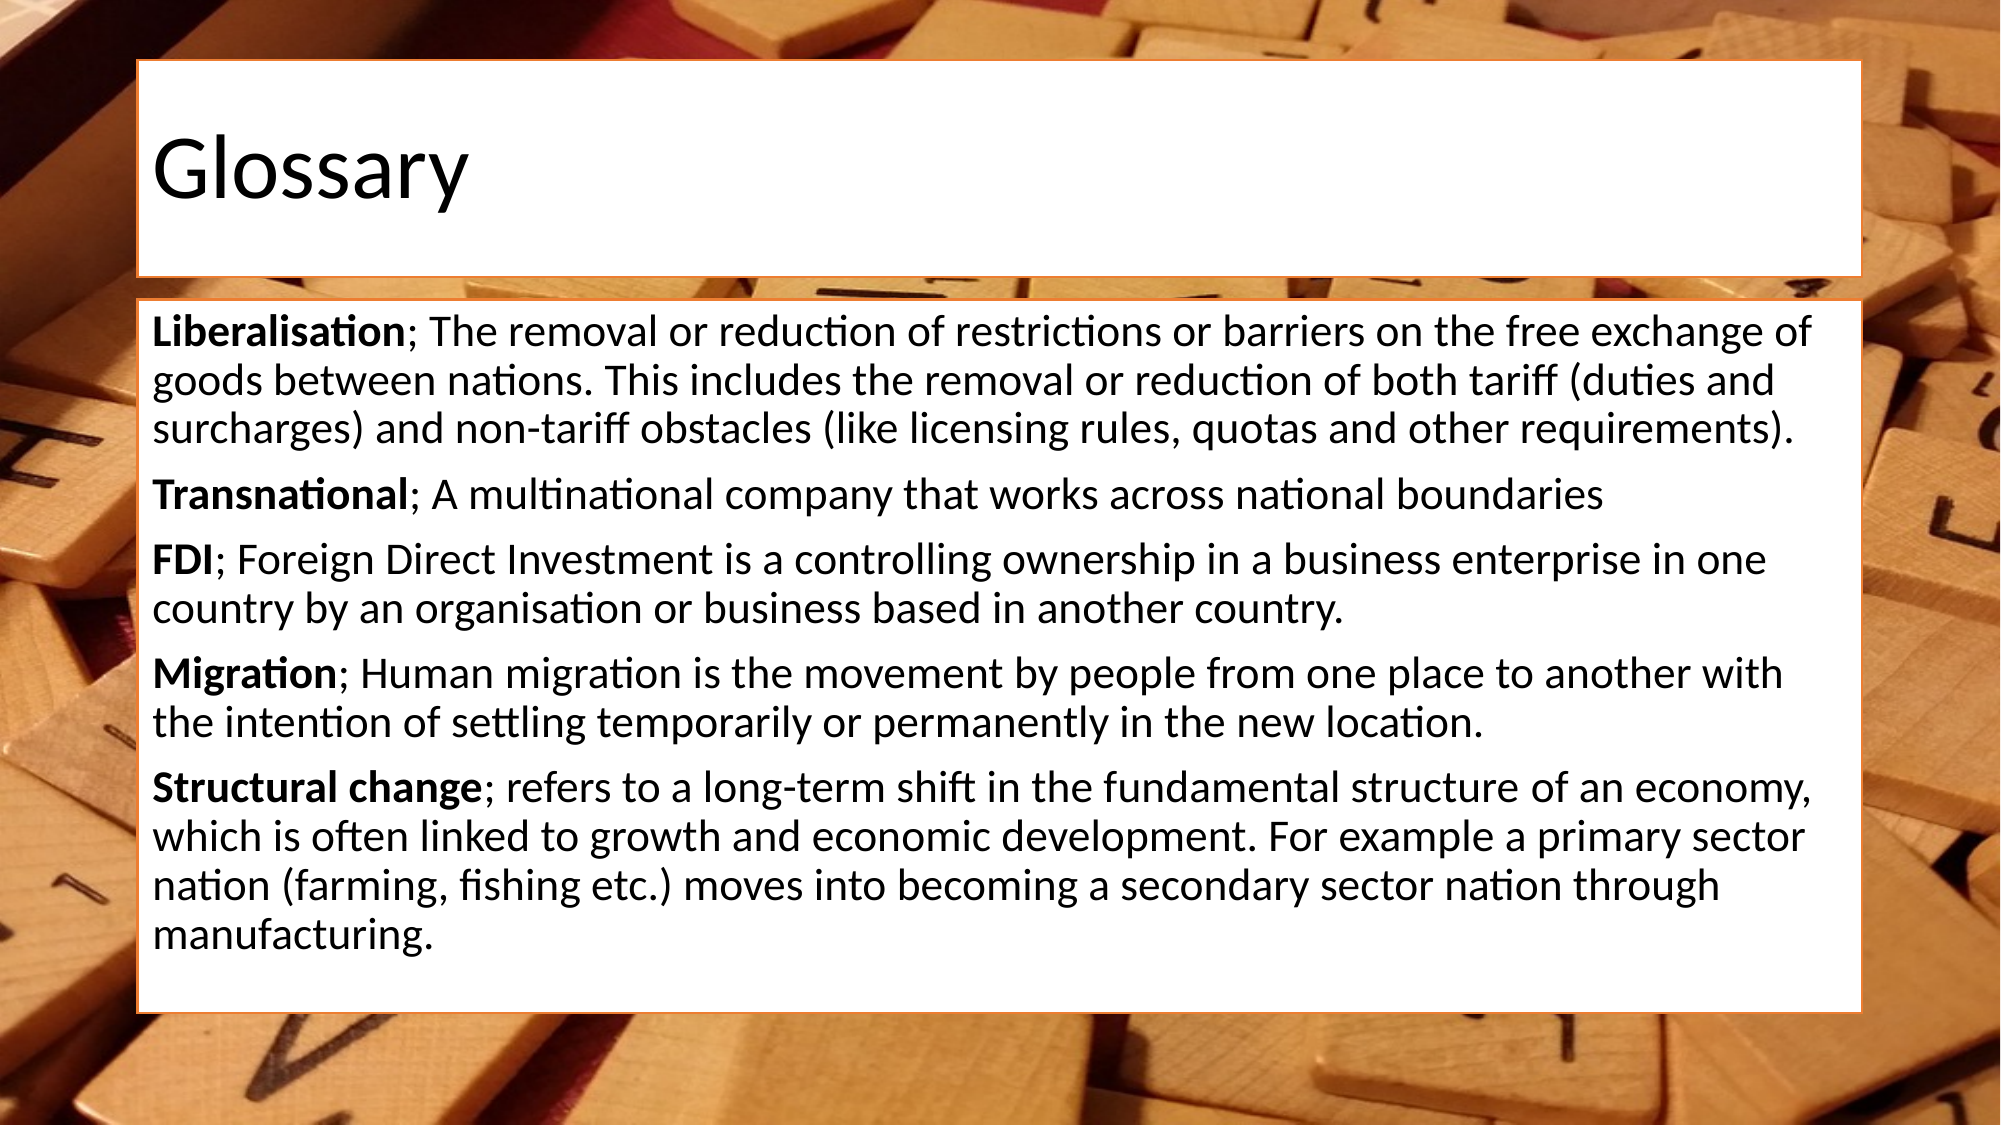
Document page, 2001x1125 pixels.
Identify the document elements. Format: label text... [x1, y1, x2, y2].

title Glossary [136, 59, 1863, 278]
list Liberalisation; The removal or reduction of restrictions or barriers on the free exchange of goods between nations. This includes the removal or reduction of both tariff (duties and surcharges) and non-tariff obstacles (like licensing rules, quotas and other requirements). Transnational; A multinational company that works across national boundaries FDI; Foreign Direct Investment is a controlling ownership in a business enterprise in one country by an organisation or business based in another country. Migration; Human migration is the movement by people from one place to another with the intention of settling temporarily or permanently in the new location. Structural change; refers to a long-term shift in the fundamental structure of an economy, which is often linked to growth and economic development. For example a primary sector nation (farming, fishing etc.) moves into becoming a secondary sector nation through manufacturing. [136, 298, 1863, 1014]
picture [0, 0, 2001, 1125]
